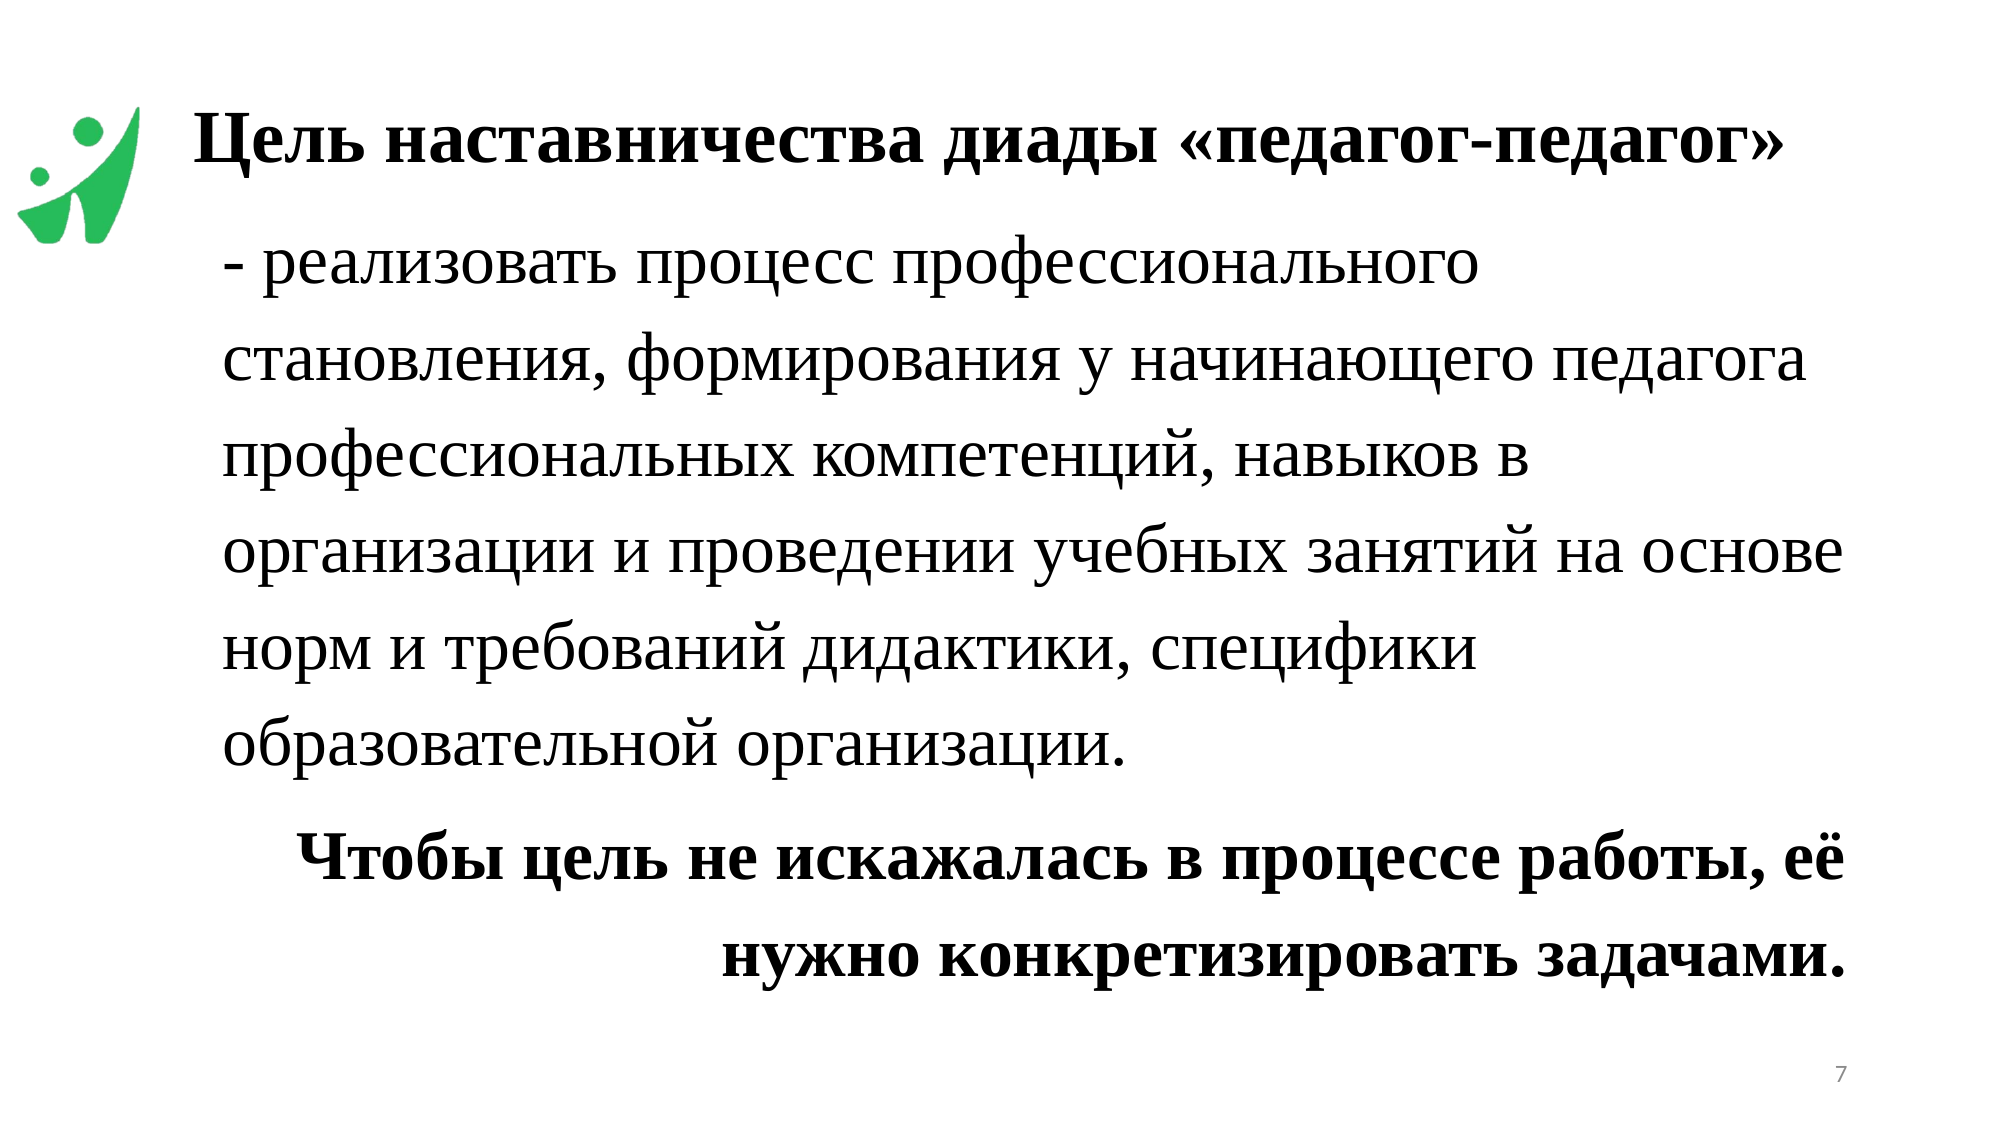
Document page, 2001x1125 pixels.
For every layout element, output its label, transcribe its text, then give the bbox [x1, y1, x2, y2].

list - реализовать процесс профессионального становления, формирования у начинающего педагога профессиональных компетенций, навыков в организации и проведении учебных занятий на основе норм и требований дидактики, специфики образовательной организации. Чтобы цель не искажалась в процессе работы, её нужно конкретизировать задачами. [137, 193, 1863, 1014]
title Цель наставничества диады «педагог-педагог» [137, 59, 1863, 193]
picture [0, 92, 137, 285]
slide_number 7 [1412, 1042, 1863, 1103]
